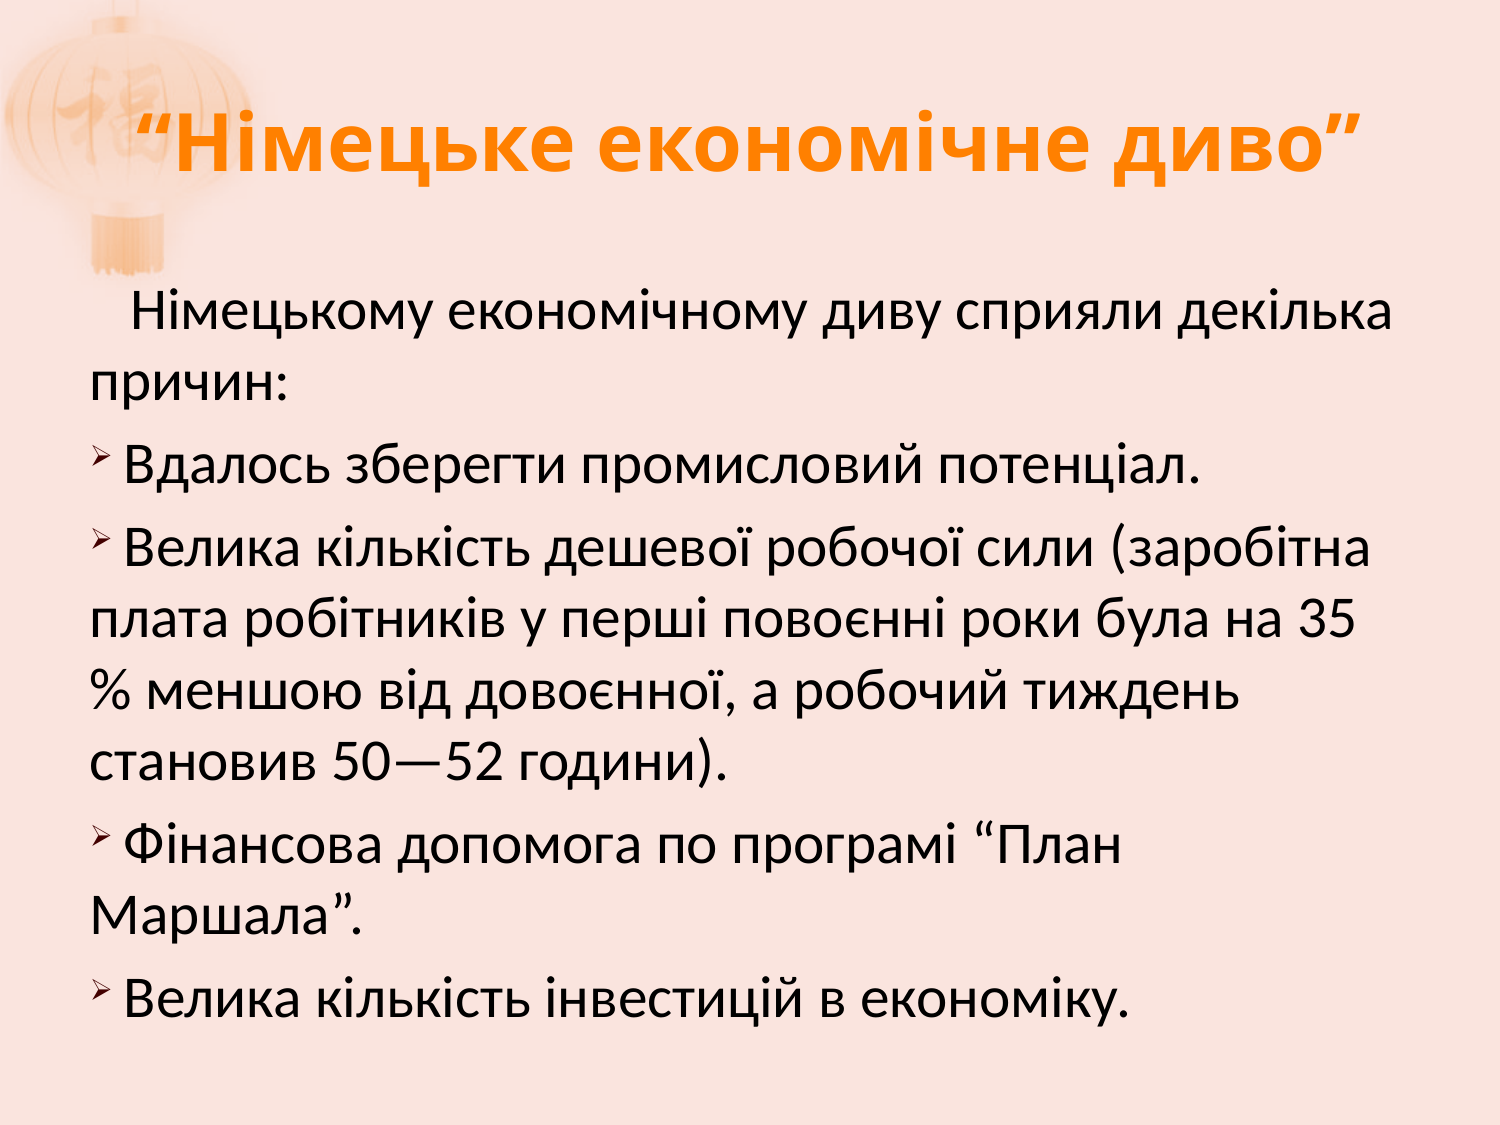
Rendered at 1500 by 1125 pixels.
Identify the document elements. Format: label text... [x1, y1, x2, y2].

list Німецькому економічному диву сприяли декілька причин: Вдалось зберегти промисловий потенціал. Велика кількість дешевої робочої сили (заробітна плата робітників у перші повоєнні роки була на 35 % меншою від довоєнної, а робочий тиждень становив 50—52 години). Фінансова допомога по програмі “План Маршала”. Велика кількість інвестицій в економіку. [75, 262, 1425, 1043]
title “Німецьке економічне диво” [75, 45, 1425, 233]
